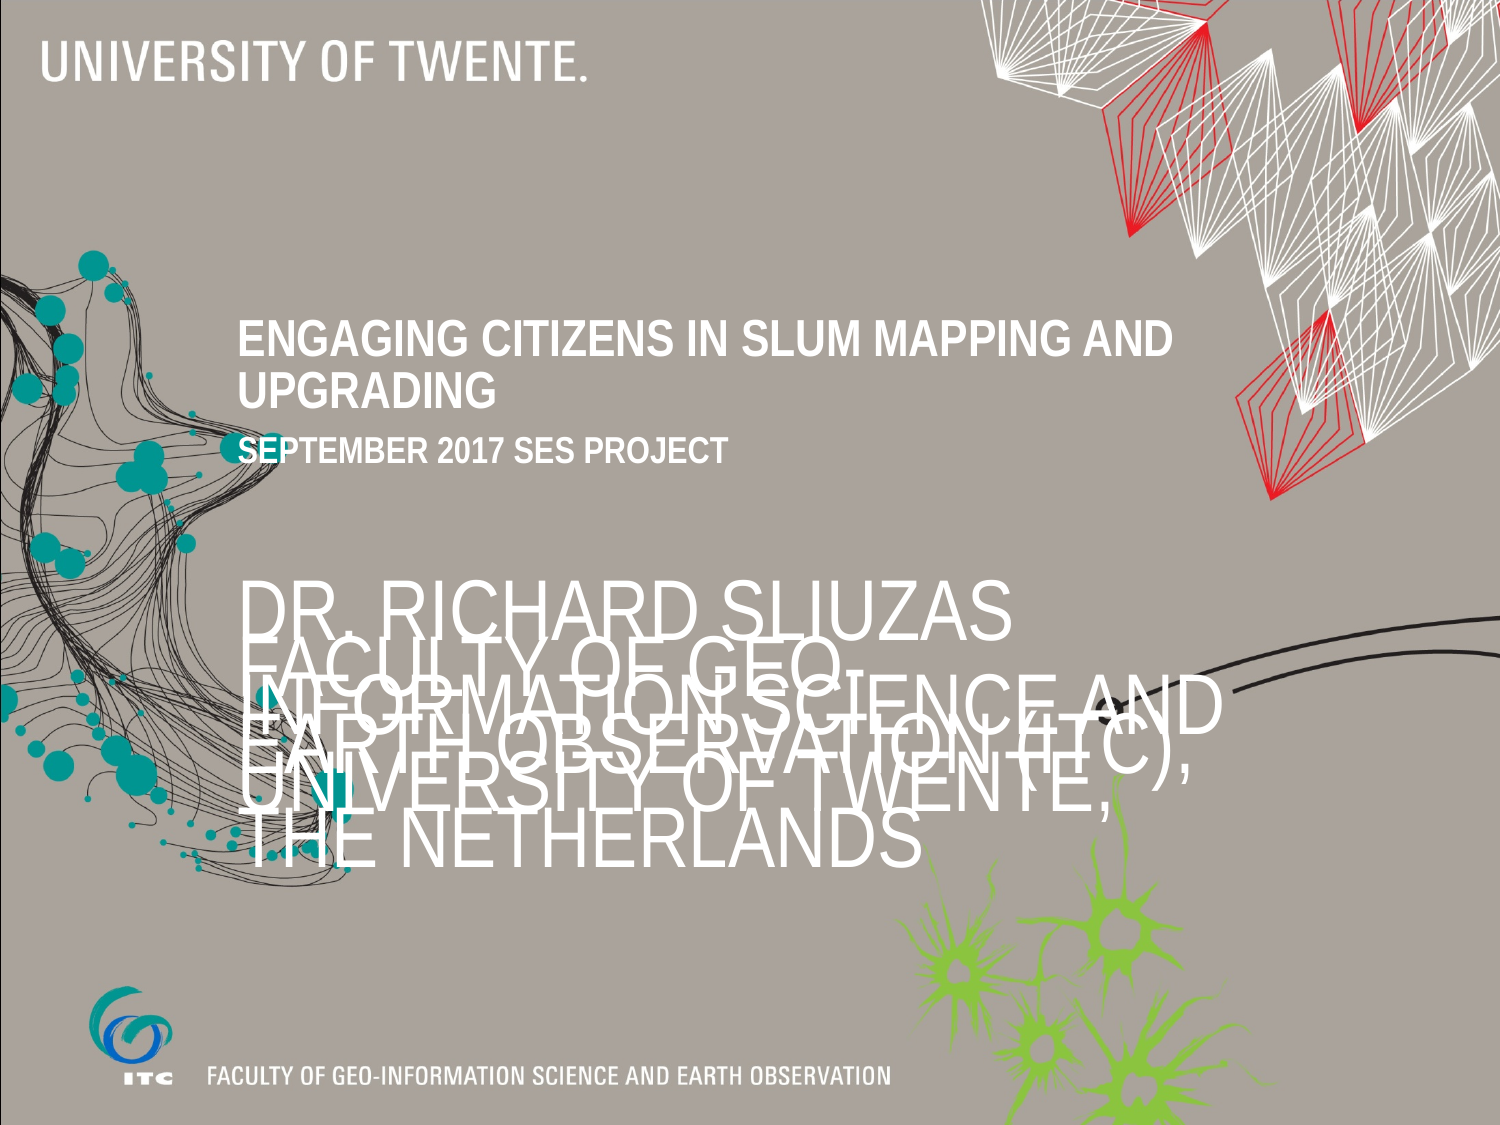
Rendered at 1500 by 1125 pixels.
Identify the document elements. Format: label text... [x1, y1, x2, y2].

title Engaging citizens in slum mapping and upgrading September 2017 SES project [237, 237, 1388, 479]
picture [0, 0, 1500, 1125]
subtitle Dr. Richard Sliuzas Faculty of Geo-information Science and Earth Observation (ITC), University of Twente, The Netherlands [237, 612, 1288, 901]
